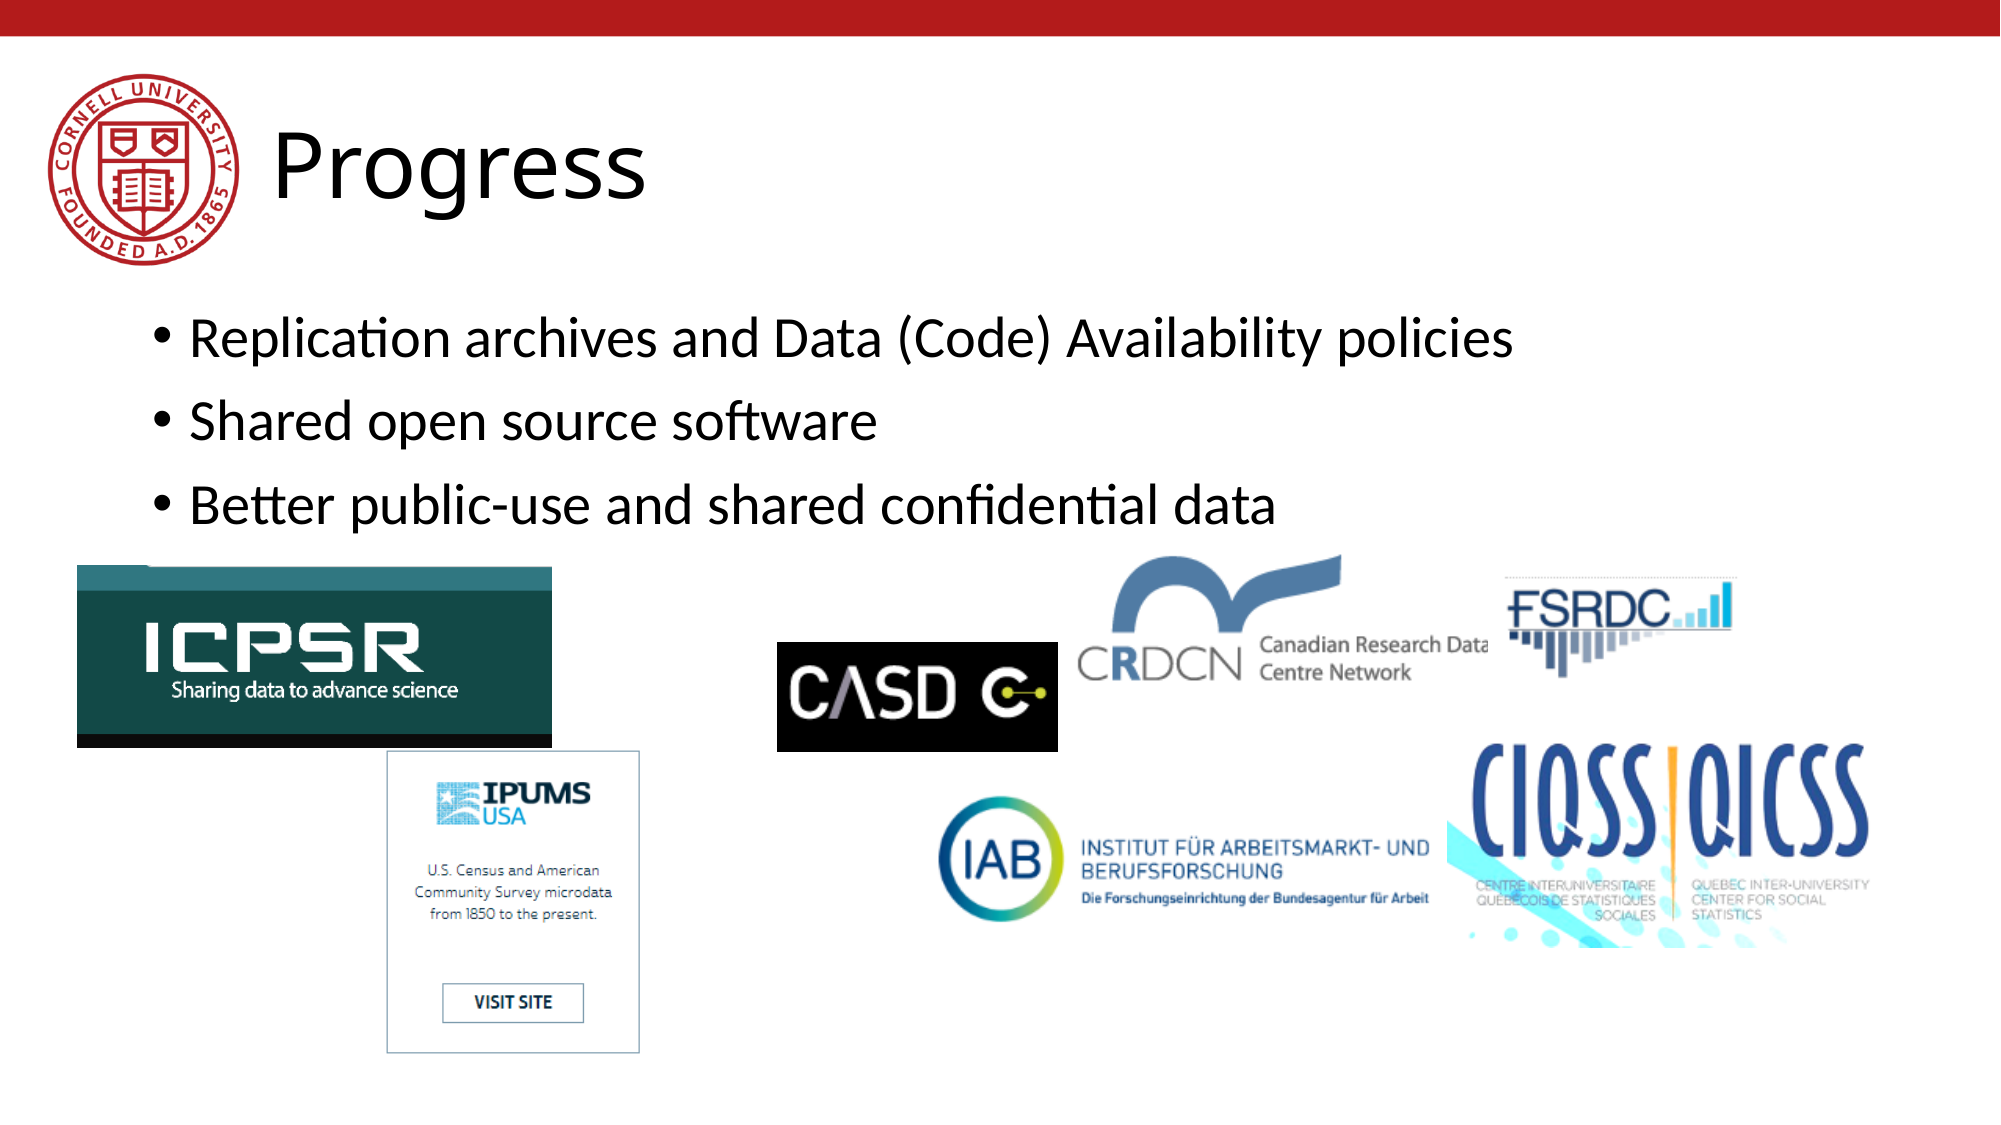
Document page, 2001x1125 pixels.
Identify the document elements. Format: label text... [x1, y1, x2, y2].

picture [77, 565, 653, 1062]
picture [39, 65, 255, 274]
picture [917, 722, 1892, 948]
picture [777, 536, 1767, 752]
list Replication archives and Data (Code) Availability policies Shared open source software Better public-use and shared confidential data [137, 299, 1863, 1014]
title Progress [255, 59, 1860, 278]
